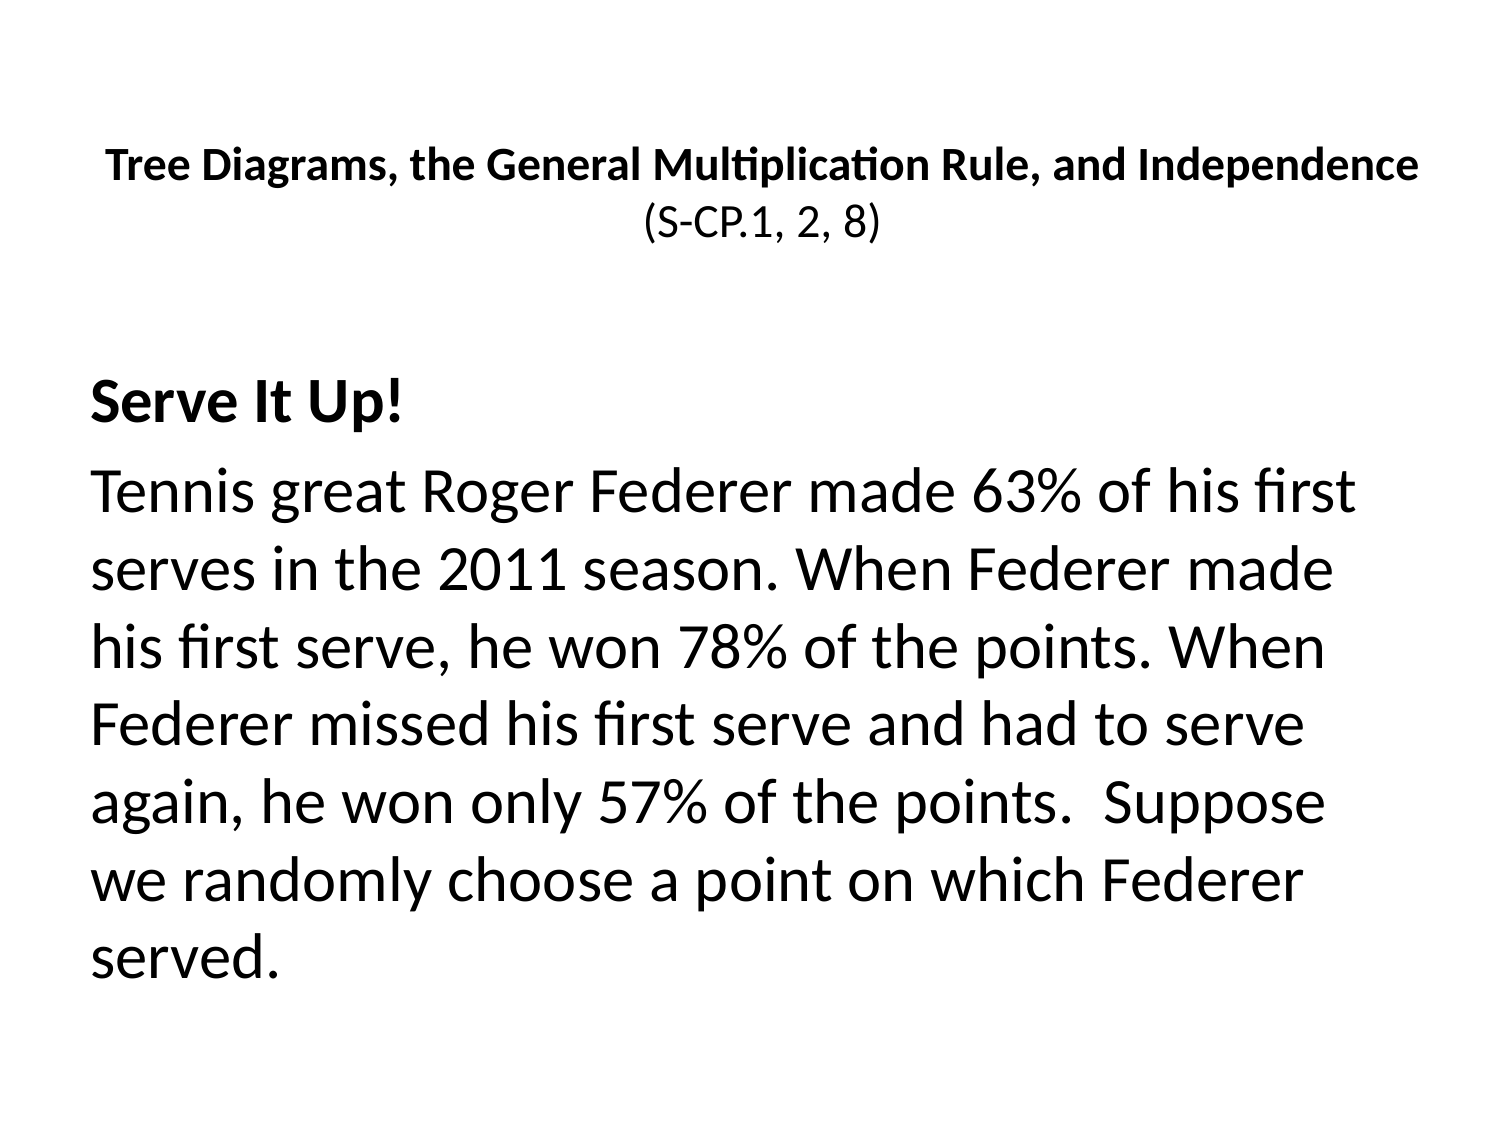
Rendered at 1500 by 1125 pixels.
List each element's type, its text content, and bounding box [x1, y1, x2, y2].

list Serve It Up! Tennis great Roger Federer made 63% of his first serves in the 2011 season. When Federer made his first serve, he won 78% of the points. When Federer missed his first serve and had to serve again, he won only 57% of the points. Suppose we randomly choose a point on which Federer served. [75, 350, 1425, 1005]
title Tree Diagrams, the General Multiplication Rule, and Independence (S-CP.1, 2, 8) [87, 125, 1438, 313]
